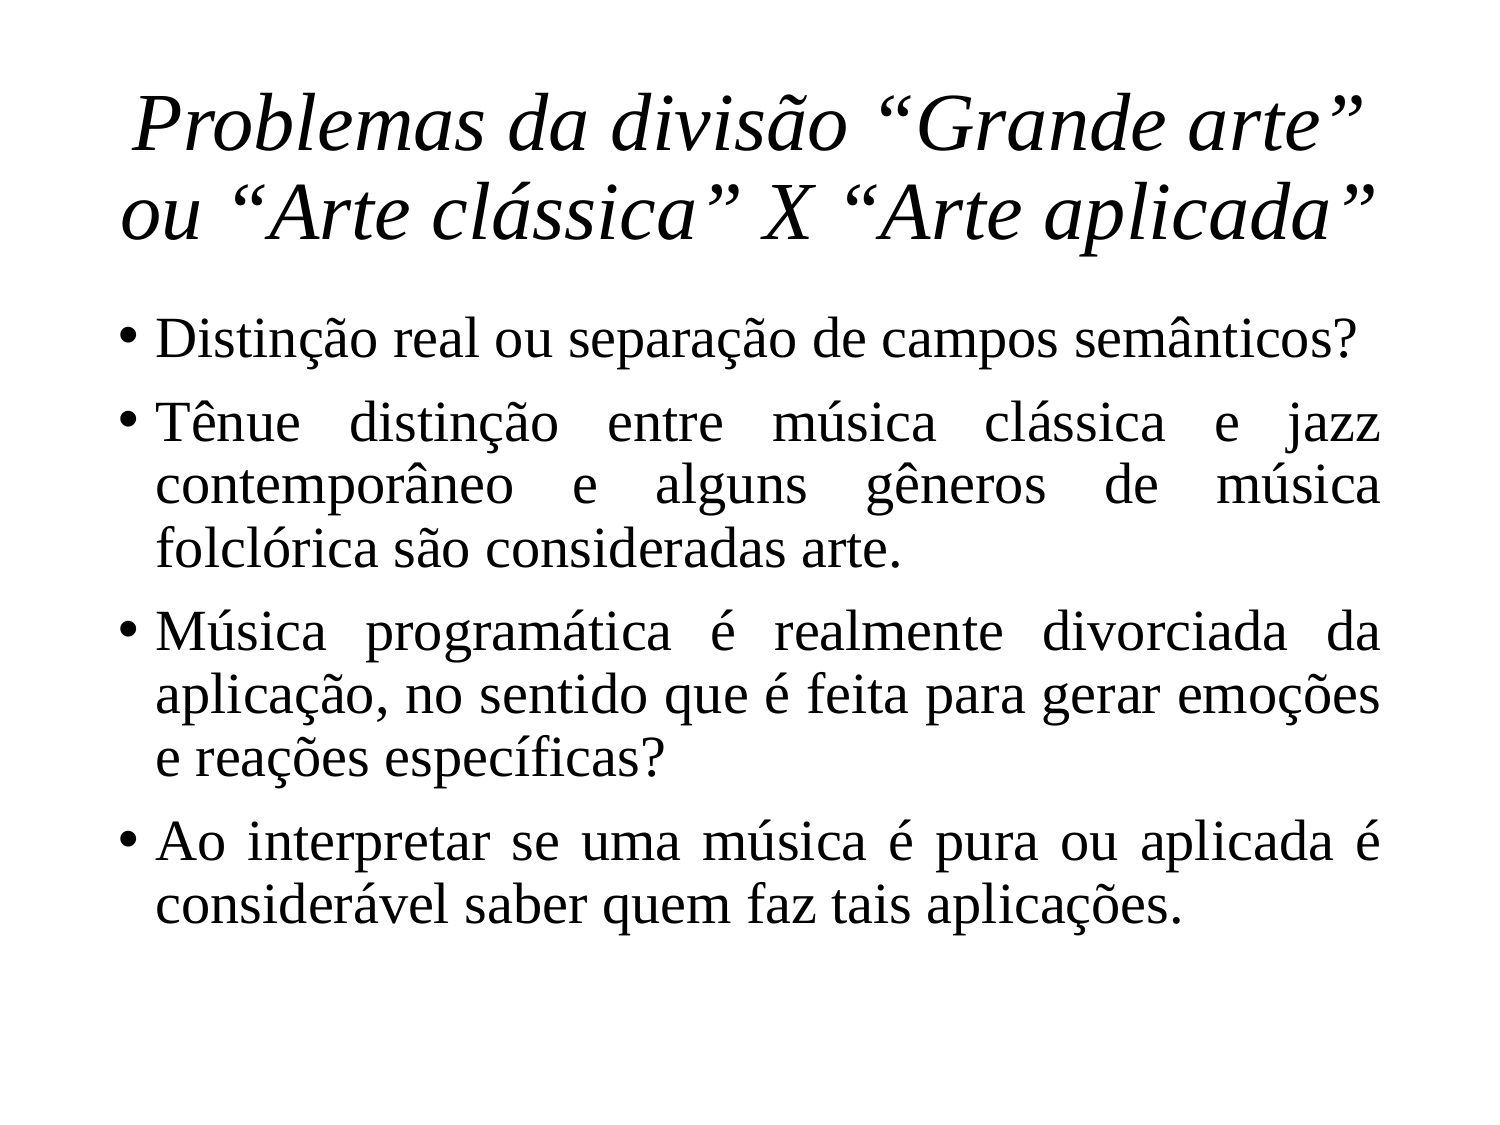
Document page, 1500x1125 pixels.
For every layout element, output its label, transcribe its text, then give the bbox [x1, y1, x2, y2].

title Problemas da divisão “Grande arte” ou “Arte clássica” X “Arte aplicada” [103, 59, 1397, 278]
list Distinção real ou separação de campos semânticos? Tênue distinção entre música clássica e jazz contemporâneo e alguns gêneros de música folclórica são consideradas arte. Música programática é realmente divorciada da aplicação, no sentido que é feita para gerar emoções e reações específicas? Ao interpretar se uma música é pura ou aplicada é considerável saber quem faz tais aplicações. [103, 299, 1397, 1014]
